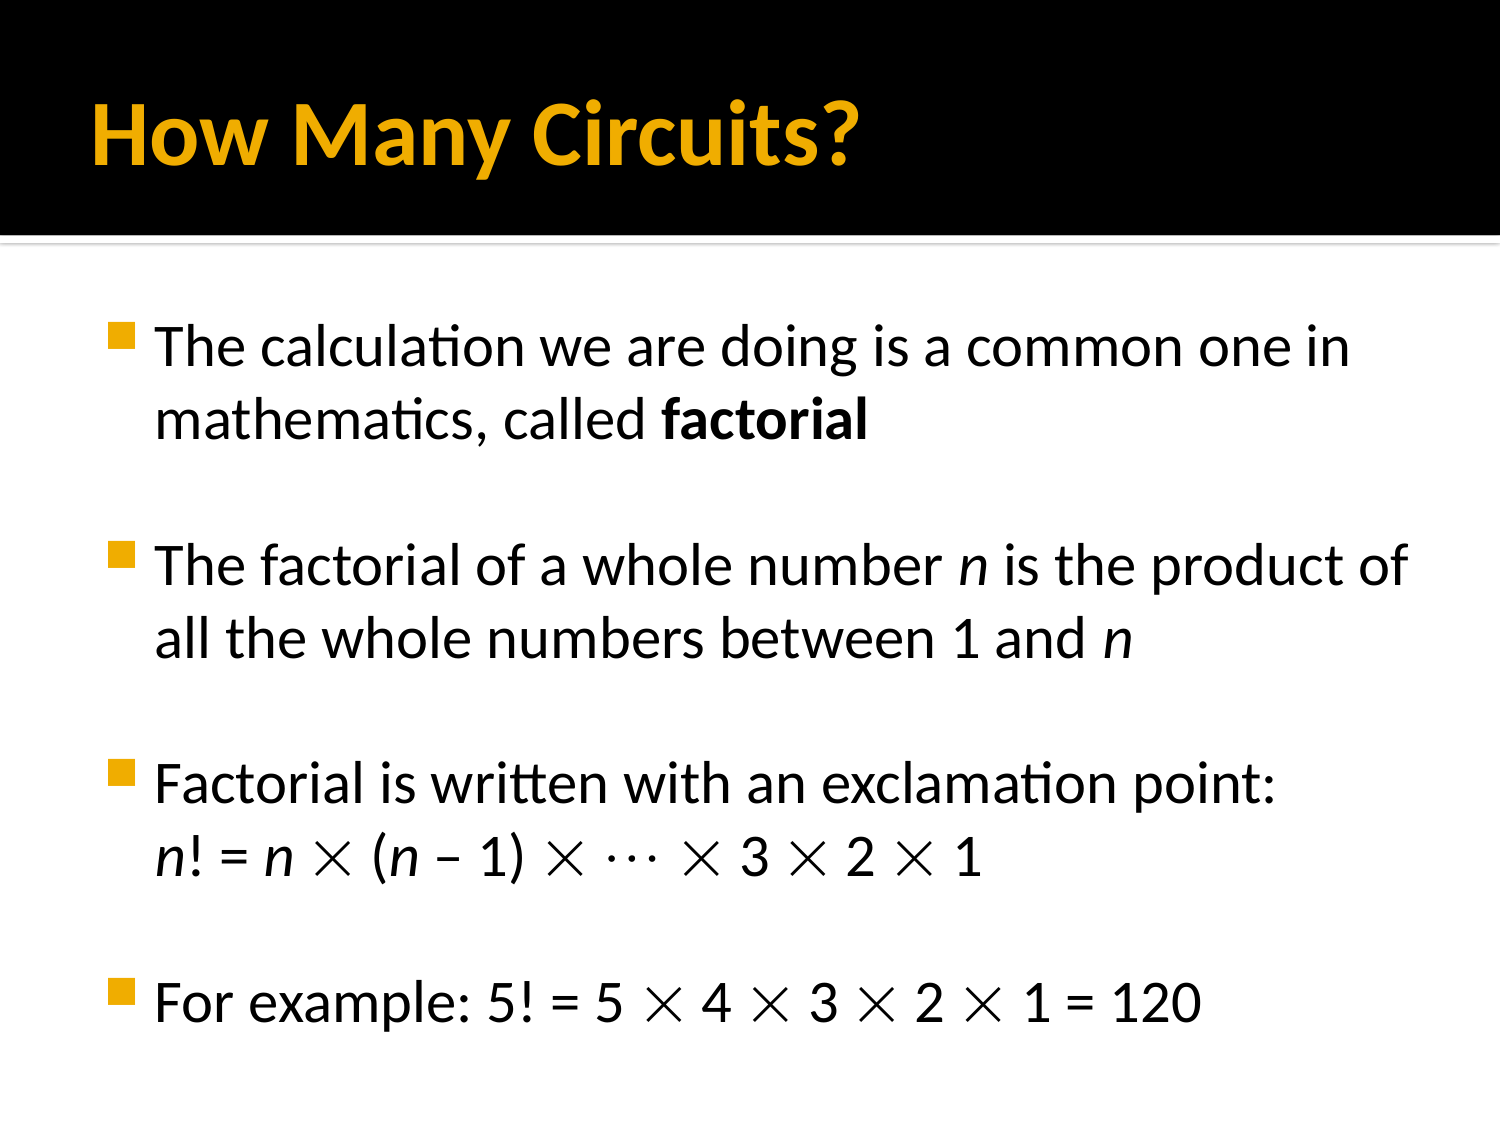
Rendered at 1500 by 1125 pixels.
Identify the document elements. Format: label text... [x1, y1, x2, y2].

list The calculation we are doing is a common one in mathematics, called factorial The factorial of a whole number n is the product of all the whole numbers between 1 and n Factorial is written with an exclamation point: n! = n  (n – 1)    3  2  1 For example: 5! = 5  4  3  2  1 = 120 [75, 291, 1425, 1050]
title How Many Circuits? [75, 25, 1425, 231]
